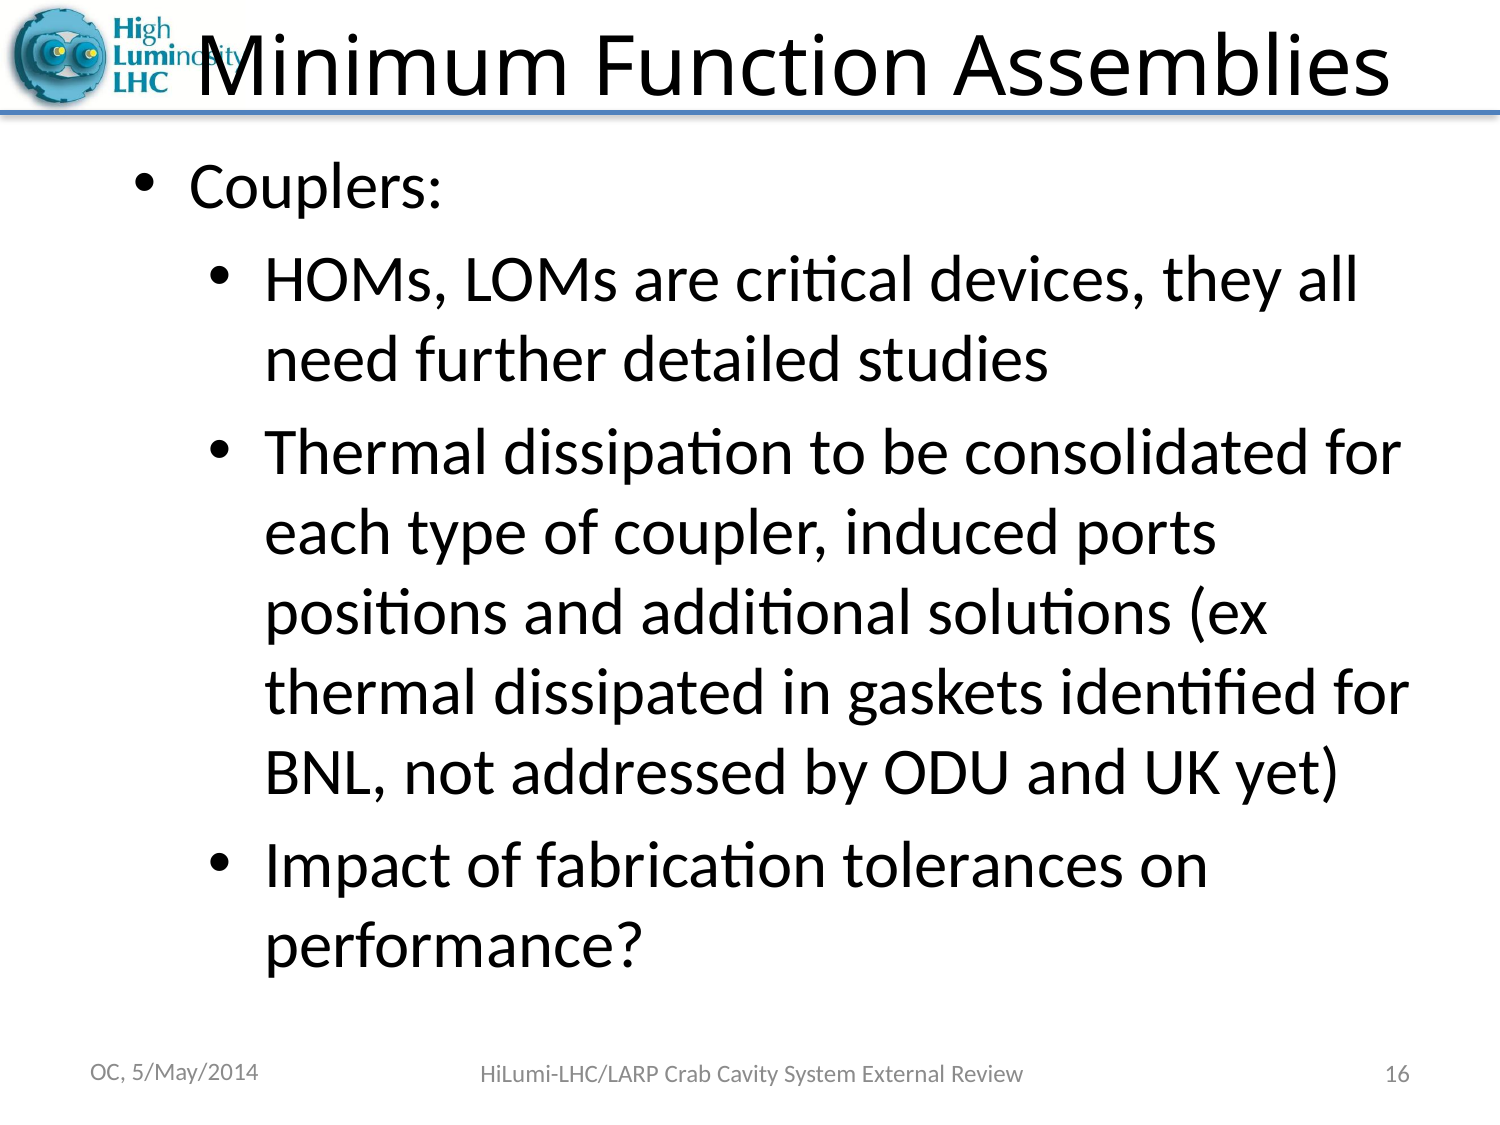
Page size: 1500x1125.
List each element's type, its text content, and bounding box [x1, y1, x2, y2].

slide_number 16 [1074, 1042, 1425, 1103]
title Minimum Function Assemblies [162, 15, 1425, 109]
footer HiLumi-LHC/LARP Crab Cavity System External Review [441, 1042, 1064, 1103]
slide_number OC, 5/May/2014 [75, 1037, 425, 1103]
picture [0, 0, 246, 110]
text_box Couplers: HOMs, LOMs are critical devices, they all need further detailed studies Thermal dissipation to be consolidated for each type of coupler, induced ports positions and additional solutions (ex thermal dissipated in gaskets identified for BNL, not addressed by ODU and UK yet) Impact of fabrication tolerances on performance? [42, 133, 1458, 1115]
